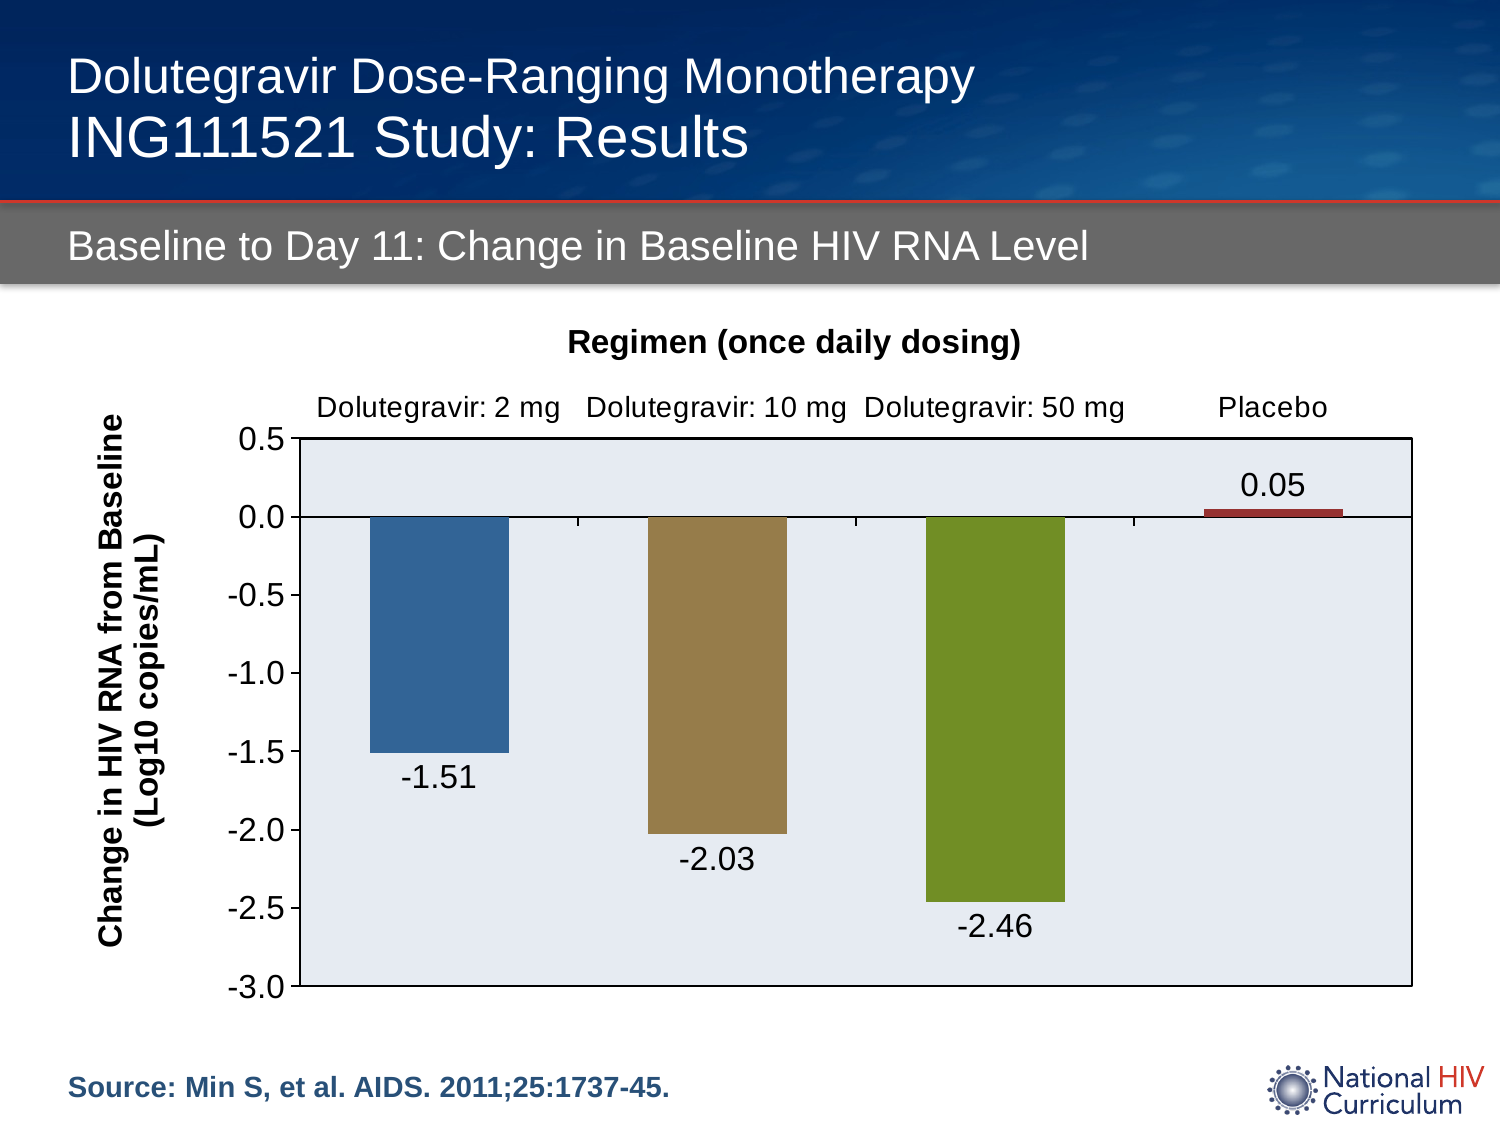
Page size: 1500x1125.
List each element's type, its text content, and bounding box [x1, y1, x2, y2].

chart [74, 287, 1426, 1013]
picture [1267, 1065, 1318, 1115]
title Dolutegravir Dose-Ranging Monotherapy ING111521 Study: Results [53, 19, 1447, 199]
picture [0, 0, 1500, 200]
list Source: Min S, et al. AIDS. 2011;25:1737-45. [53, 1059, 1261, 1113]
list Baseline to Day 11: Change in Baseline HIV RNA Level [52, 205, 1448, 281]
